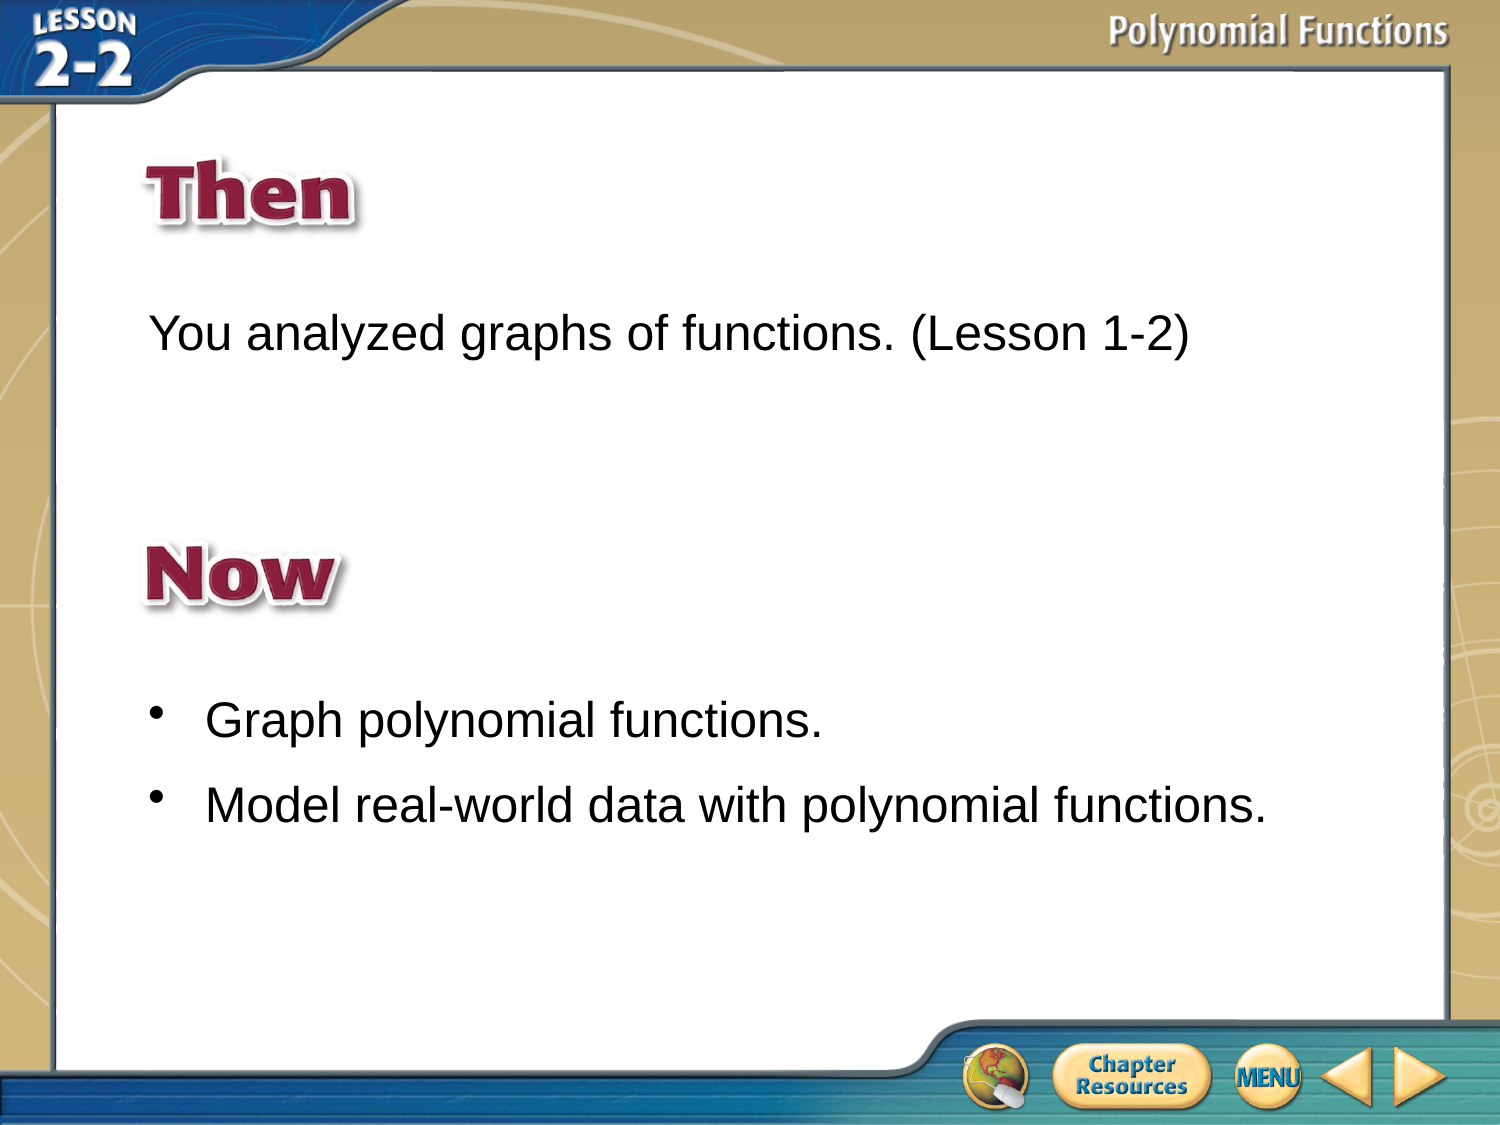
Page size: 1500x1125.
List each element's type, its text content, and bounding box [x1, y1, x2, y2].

picture [0, 0, 1500, 1125]
text_box You analyzed graphs of functions. (Lesson 1-2) [133, 299, 1384, 369]
text_box Graph polynomial functions. Model real-world data with polynomial functions. [133, 687, 1384, 841]
